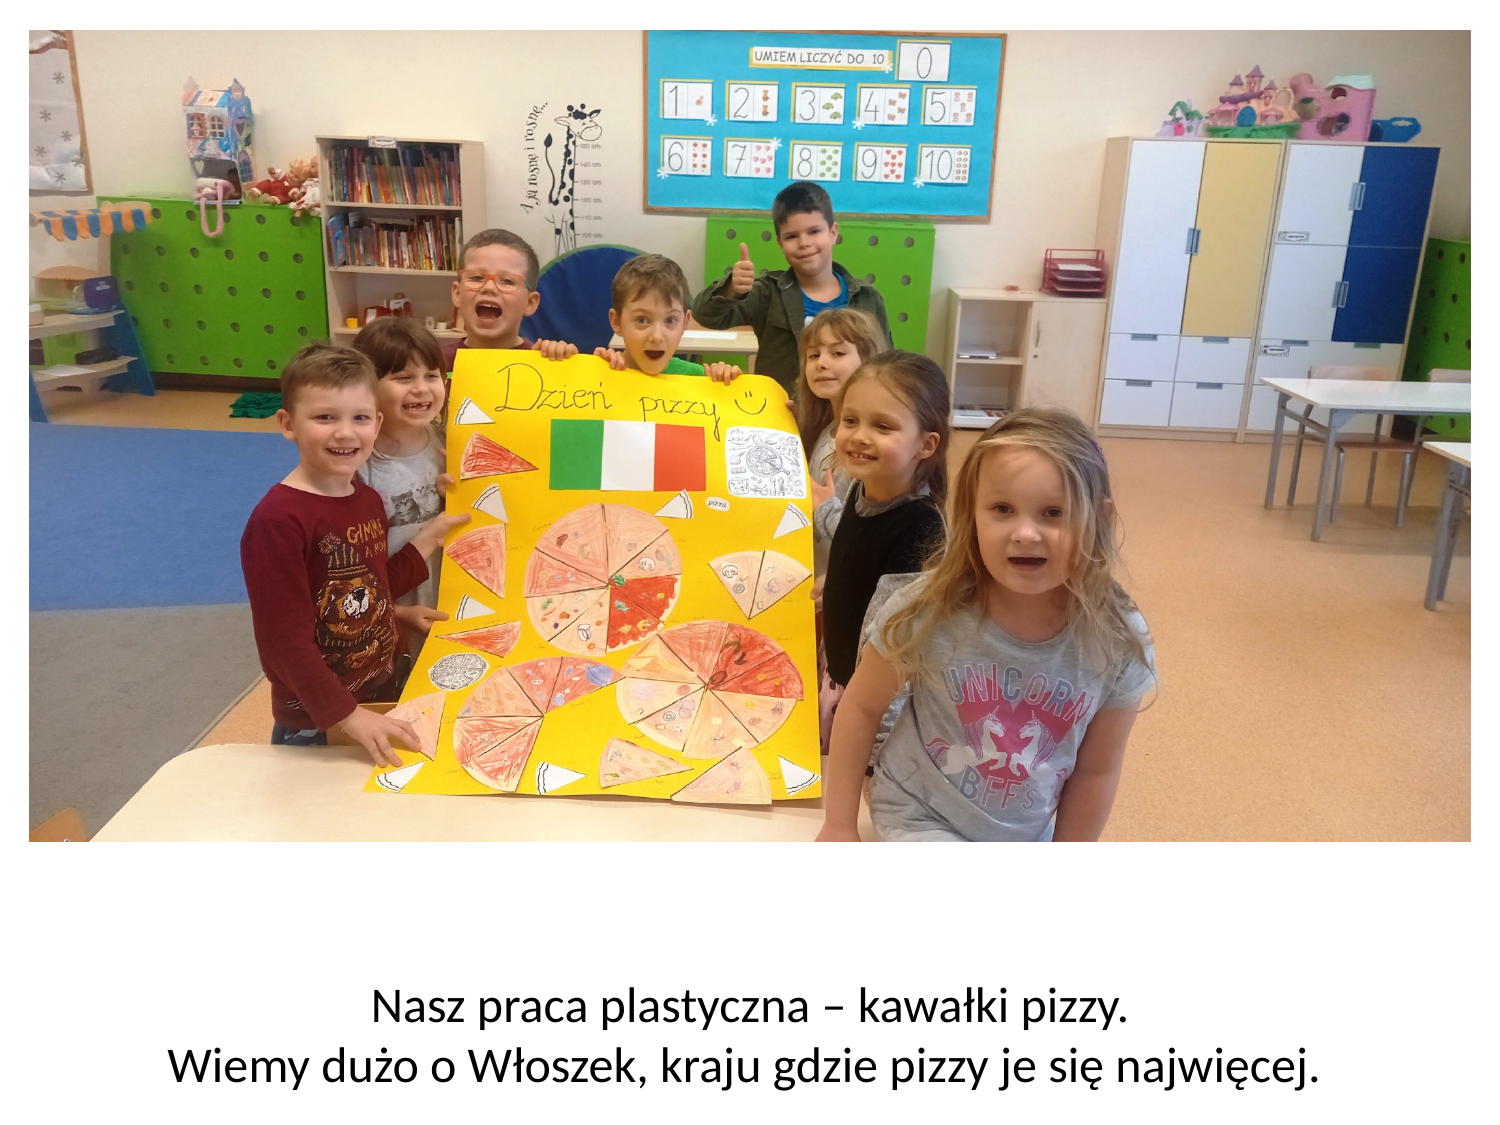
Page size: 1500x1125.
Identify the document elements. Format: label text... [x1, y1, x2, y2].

title Nasz praca plastyczna – kawałki pizzy. Wiemy dużo o Włoszek, kraju gdzie pizzy je się najwięcej. [75, 940, 1425, 1125]
picture [29, 30, 1471, 842]
